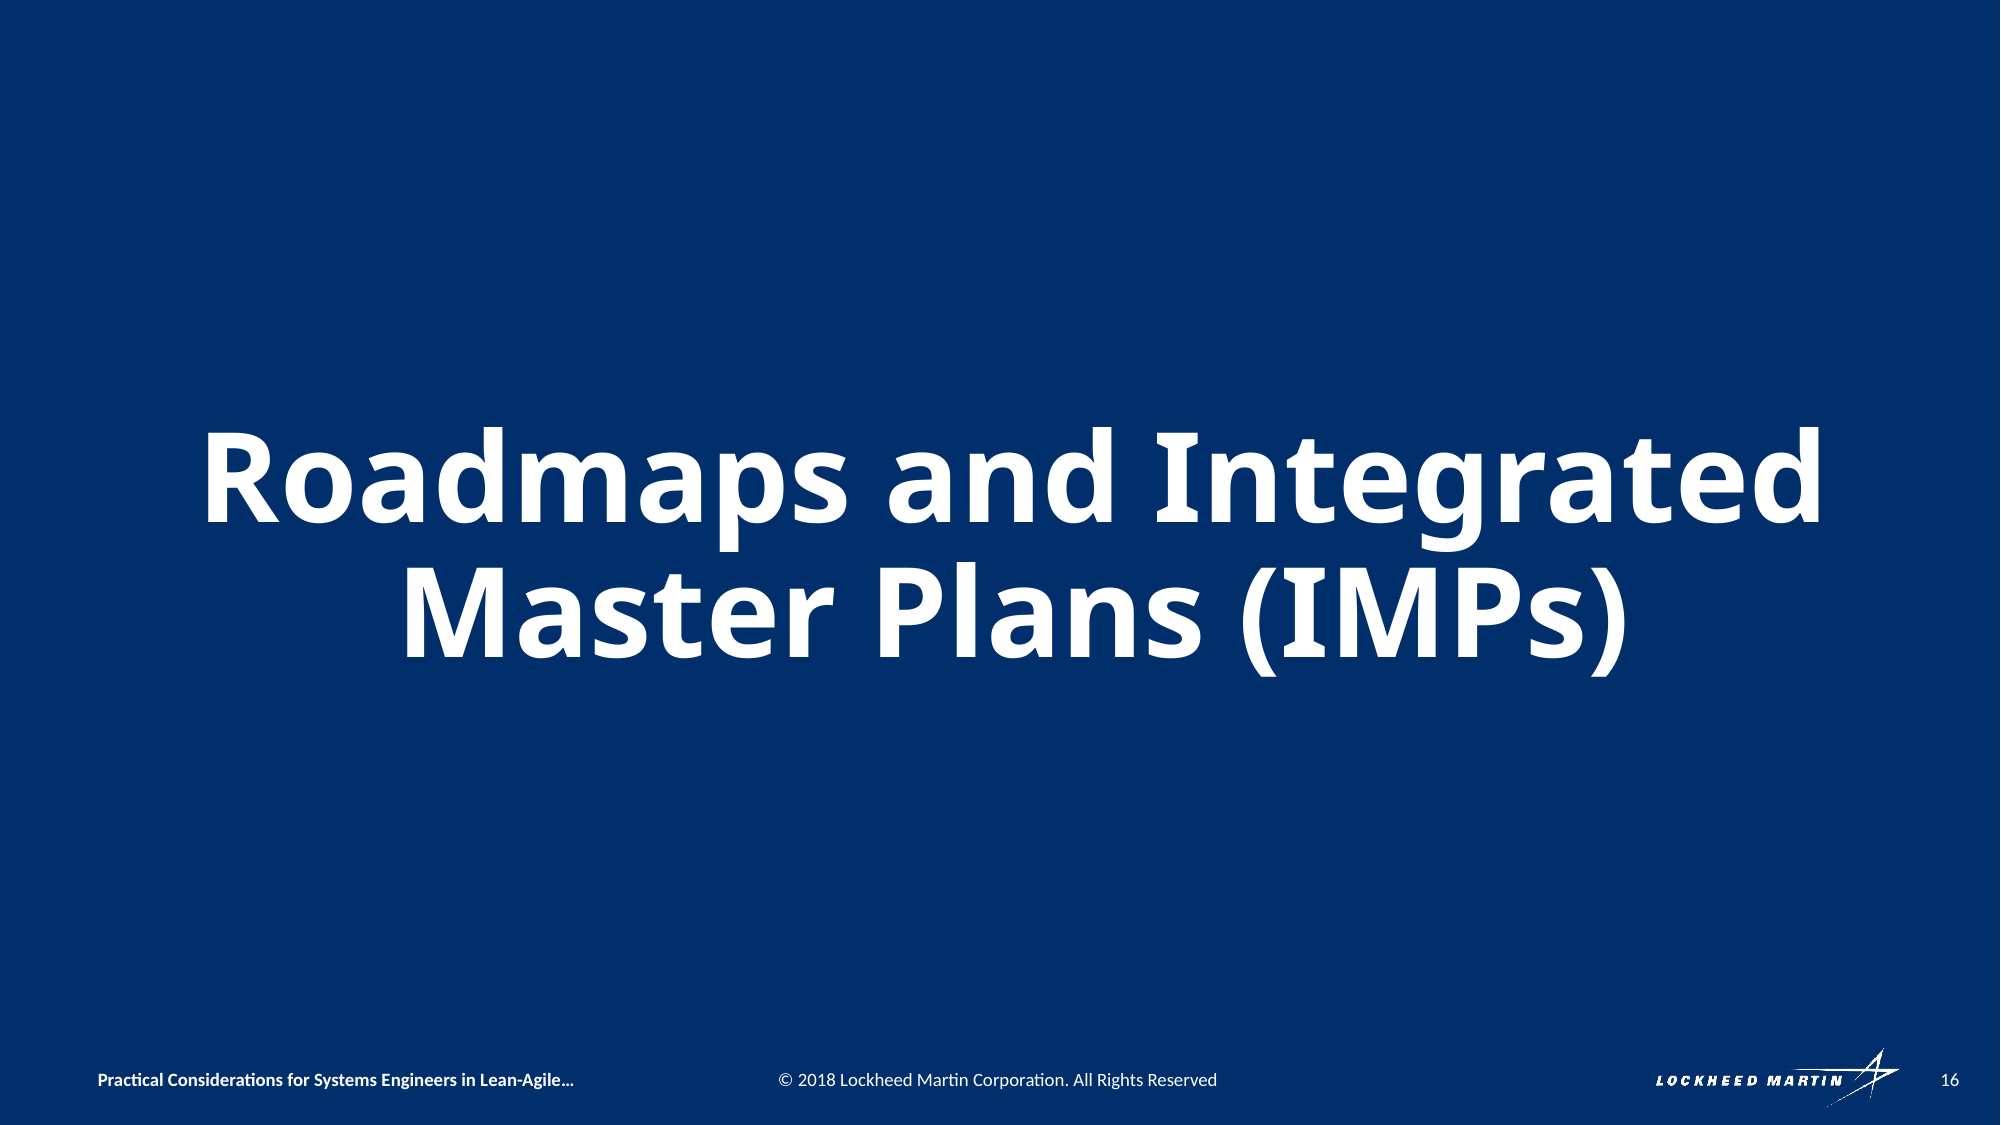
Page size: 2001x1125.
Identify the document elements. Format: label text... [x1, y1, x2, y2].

picture [1656, 1048, 1900, 1108]
title Roadmaps and Integrated Master Plans (IMPs) [151, 407, 1877, 625]
